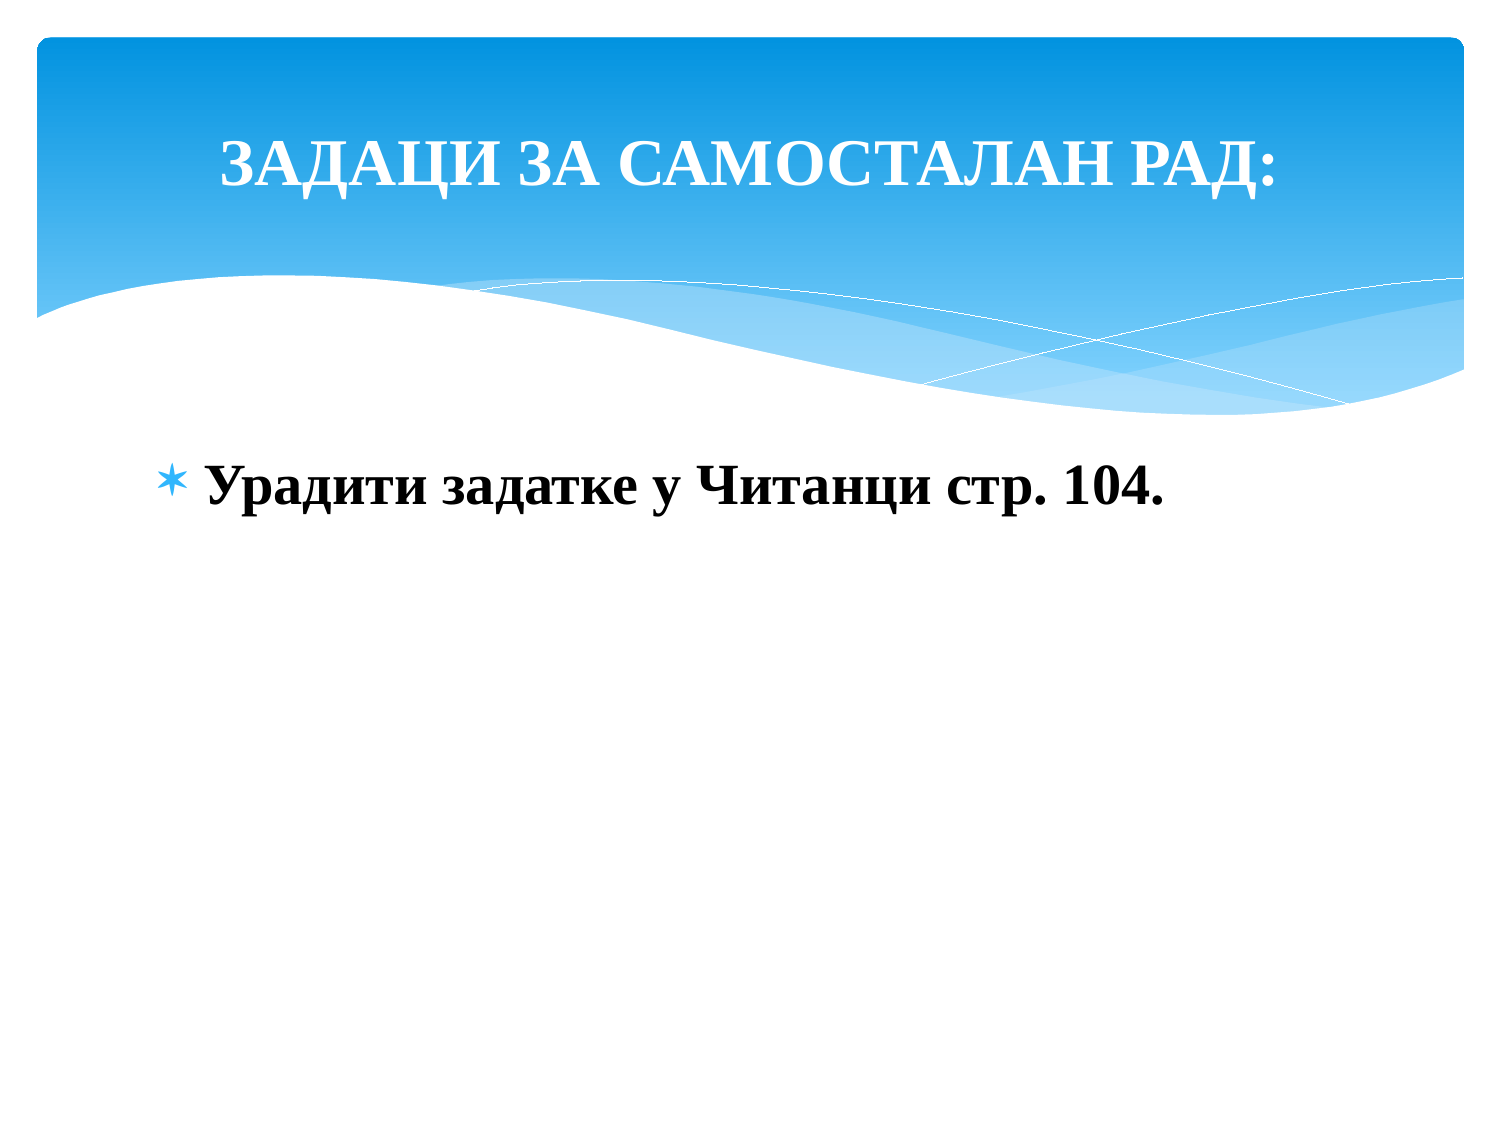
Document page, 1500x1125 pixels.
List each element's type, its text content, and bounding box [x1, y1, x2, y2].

list Урадити задатке у Читанци стр. 104. [143, 438, 1359, 1005]
title ЗАДАЦИ ЗА САМОСТАЛАН РАД: [75, 55, 1425, 261]
